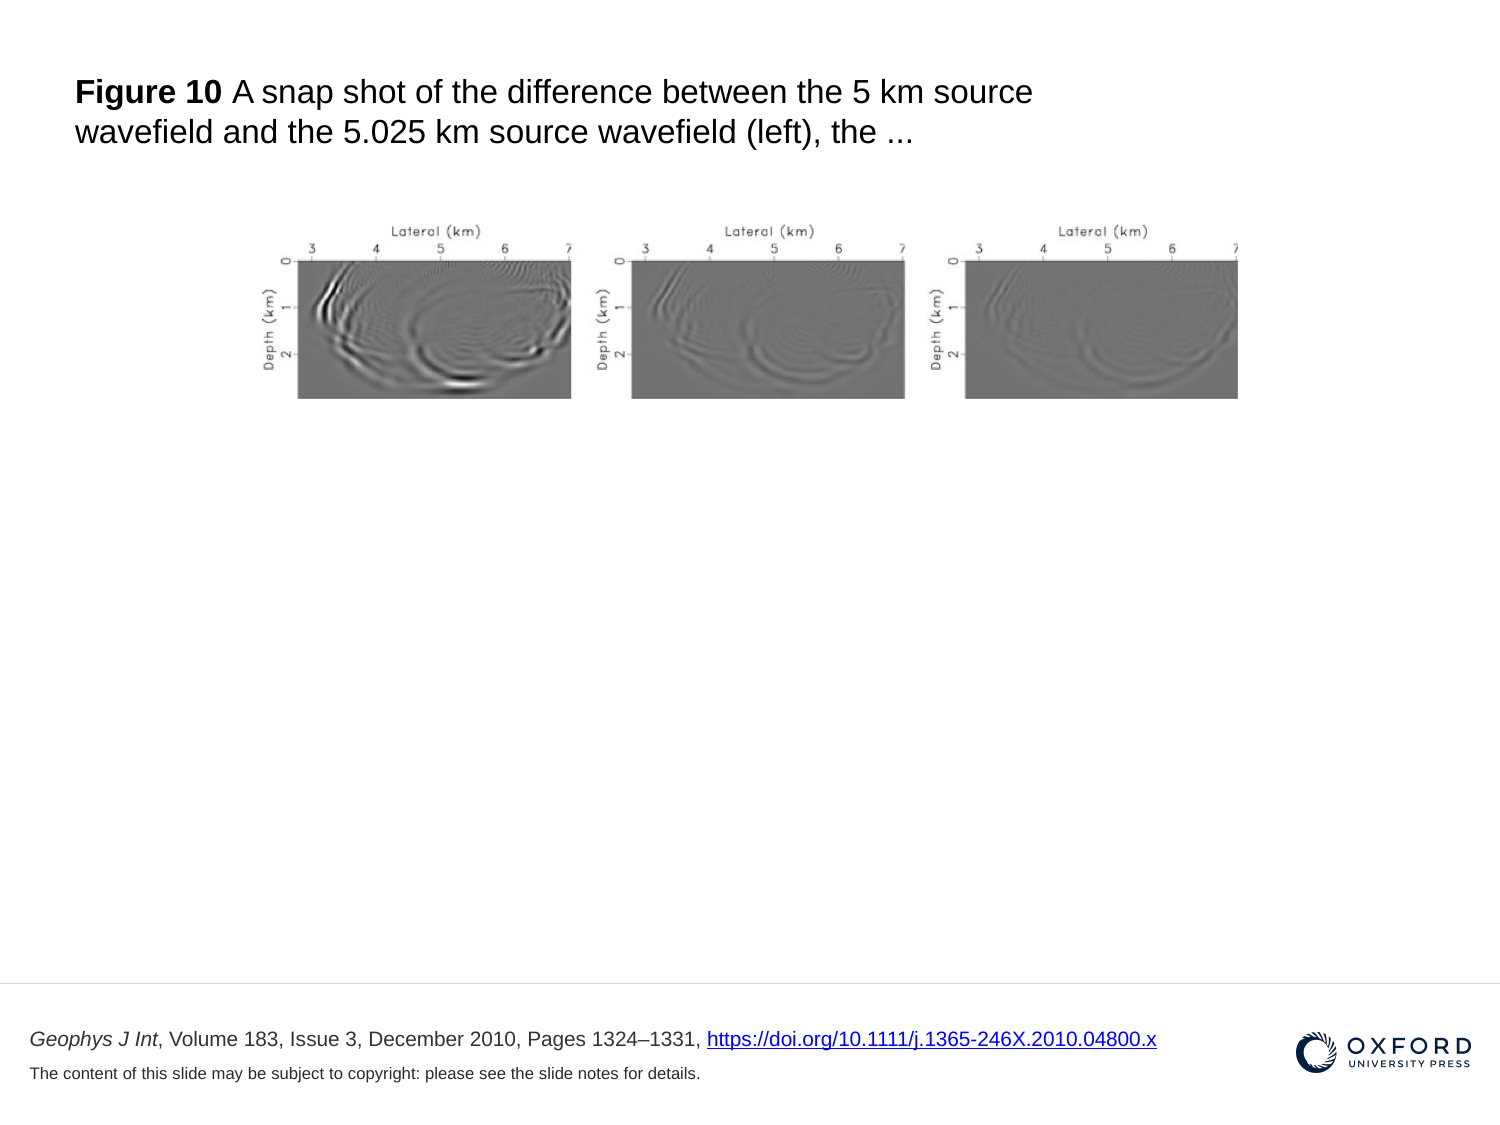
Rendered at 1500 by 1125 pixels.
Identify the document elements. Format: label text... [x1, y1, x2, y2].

title Figure 10 A snap shot of the difference between the 5 km source wavefield and the 5.025 km source wavefield (left), the ... [75, 69, 1078, 171]
picture [1296, 1032, 1471, 1073]
picture [262, 224, 1238, 399]
footer Geophys J Int, Volume 183, Issue 3, December 2010, Pages 1324–1331, https://doi.org/10.1111/j.1365-246X.2010.04800.x The content of this slide may be subject to copyright: please see the slide notes for details. [0, 983, 1260, 1125]
